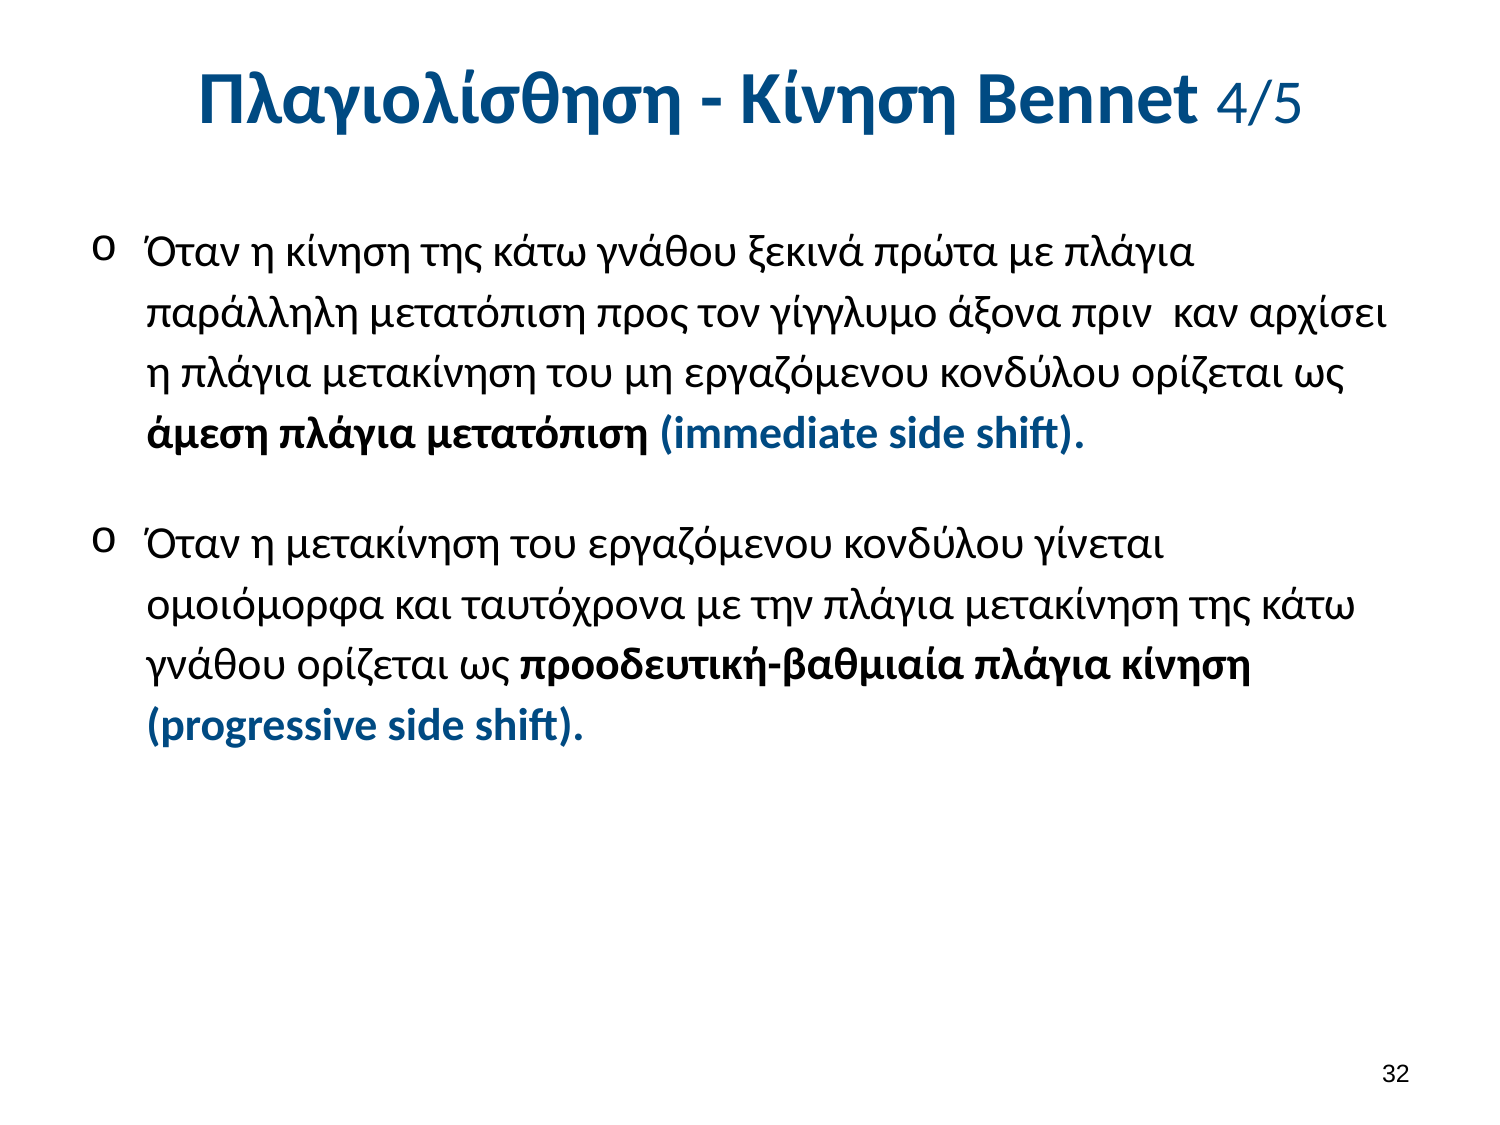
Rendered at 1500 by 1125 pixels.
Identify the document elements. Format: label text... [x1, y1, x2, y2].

title Πλαγιολίσθηση - Κίνηση Bennet 4/5 [76, 19, 1427, 169]
slide_number 31 [1074, 1042, 1425, 1103]
list Όταν η κίνηση της κάτω γνάθου ξεκινά πρώτα με πλάγια παράλληλη μετατόπιση προς τον γίγγλυμο άξονα πριν καν αρχίσει η πλάγια μετακίνηση του μη εργαζόμενου κονδύλου ορίζεται ως άμεση πλάγια μετατόπιση (immediate side shift). Όταν η μετακίνηση του εργαζόμενου κονδύλου γίνεται ομοιόμορφα και ταυτόχρονα με την πλάγια μετακίνηση της κάτω γνάθου ορίζεται ως προοδευτική-βαθμιαία πλάγια κίνηση (progressive side shift). [75, 208, 1425, 1024]
